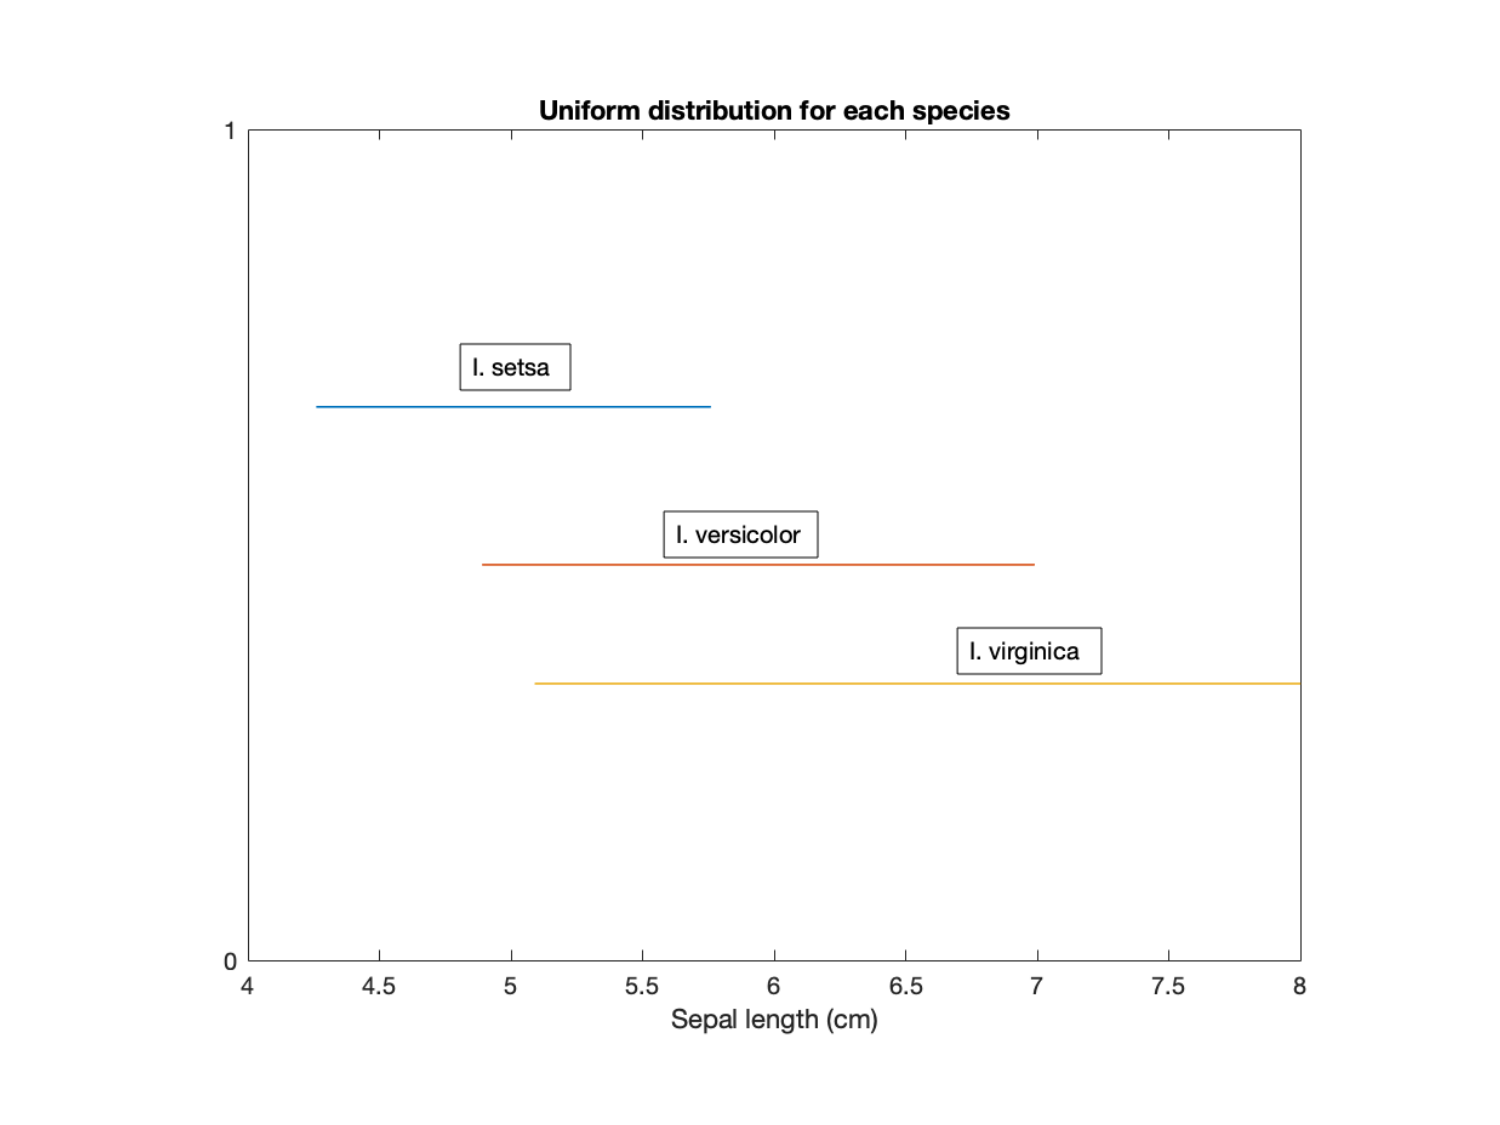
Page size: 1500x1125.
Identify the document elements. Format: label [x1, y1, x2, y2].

picture [71, 53, 1429, 1072]
